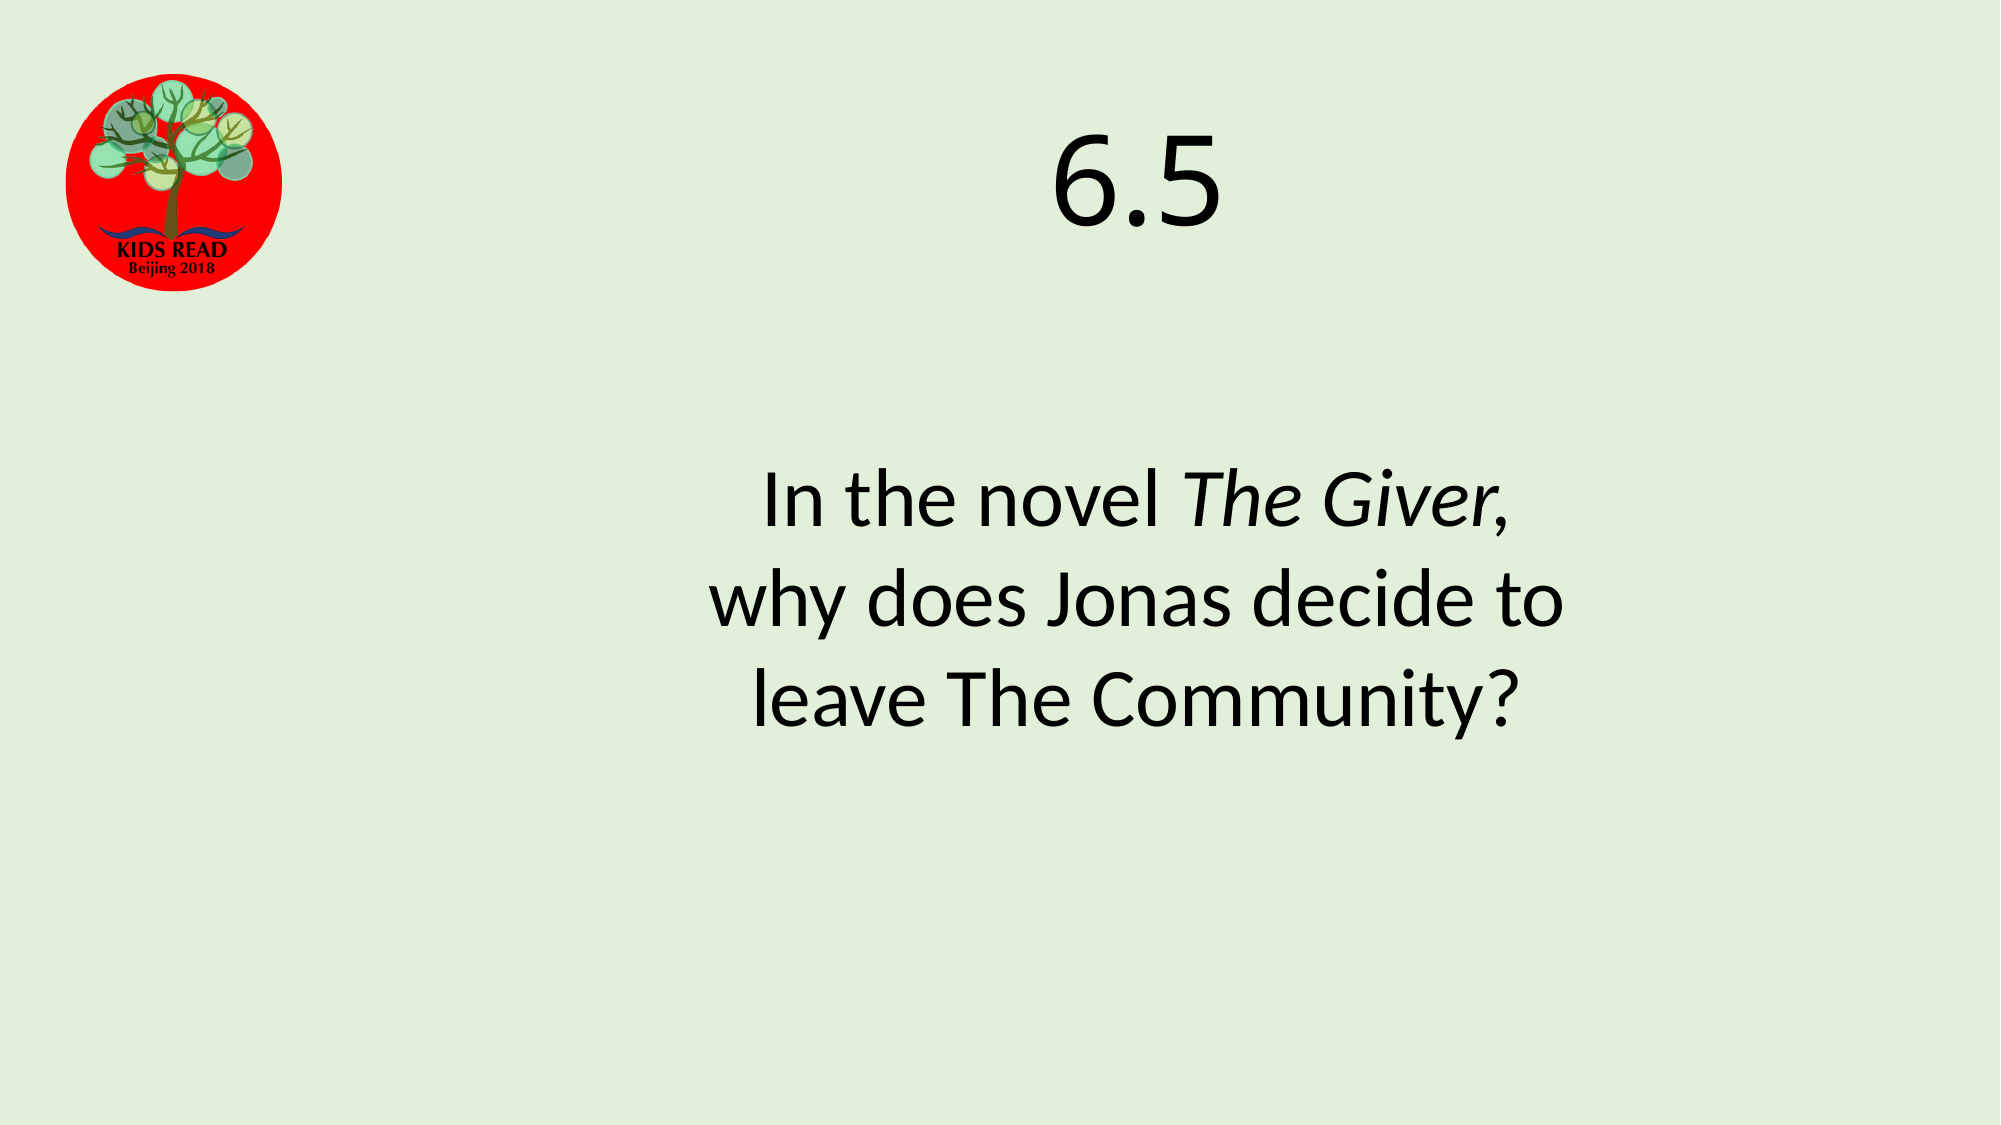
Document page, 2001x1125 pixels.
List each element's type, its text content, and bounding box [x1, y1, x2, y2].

text_box In the novel The Giver, why does Jonas decide to leave The Community? [672, 435, 1603, 751]
picture [0, 66, 342, 293]
title 6.5 [342, 99, 2000, 260]
